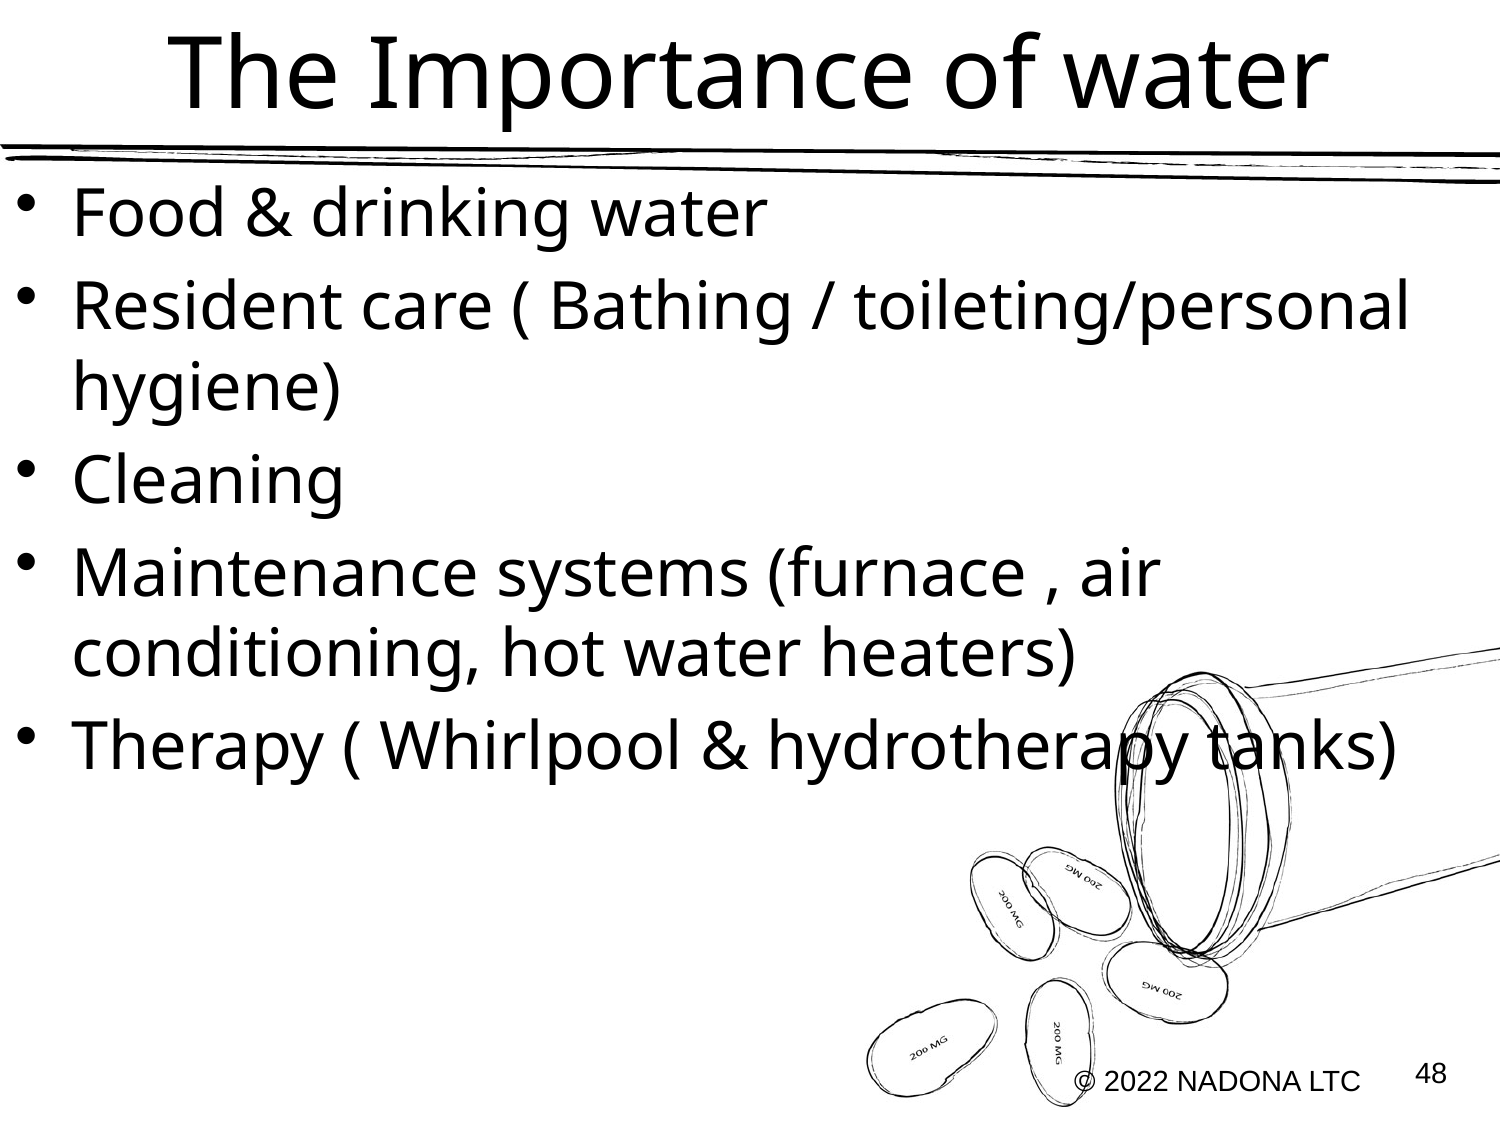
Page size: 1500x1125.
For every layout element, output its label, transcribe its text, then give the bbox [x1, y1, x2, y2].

picture [0, 138, 1500, 162]
footer © 2022 NADONA LTC [980, 1055, 1112, 1125]
picture [0, 905, 1500, 1125]
list Food & drinking water Resident care ( Bathing / toileting/personal hygiene) Cleaning Maintenance systems (furnace , air conditioning, hot water heaters) Therapy ( Whirlpool & hydrotherapy tanks) [0, 162, 1500, 905]
title The Importance of water [0, 0, 1500, 138]
slide_number 48 [1112, 1046, 1463, 1125]
